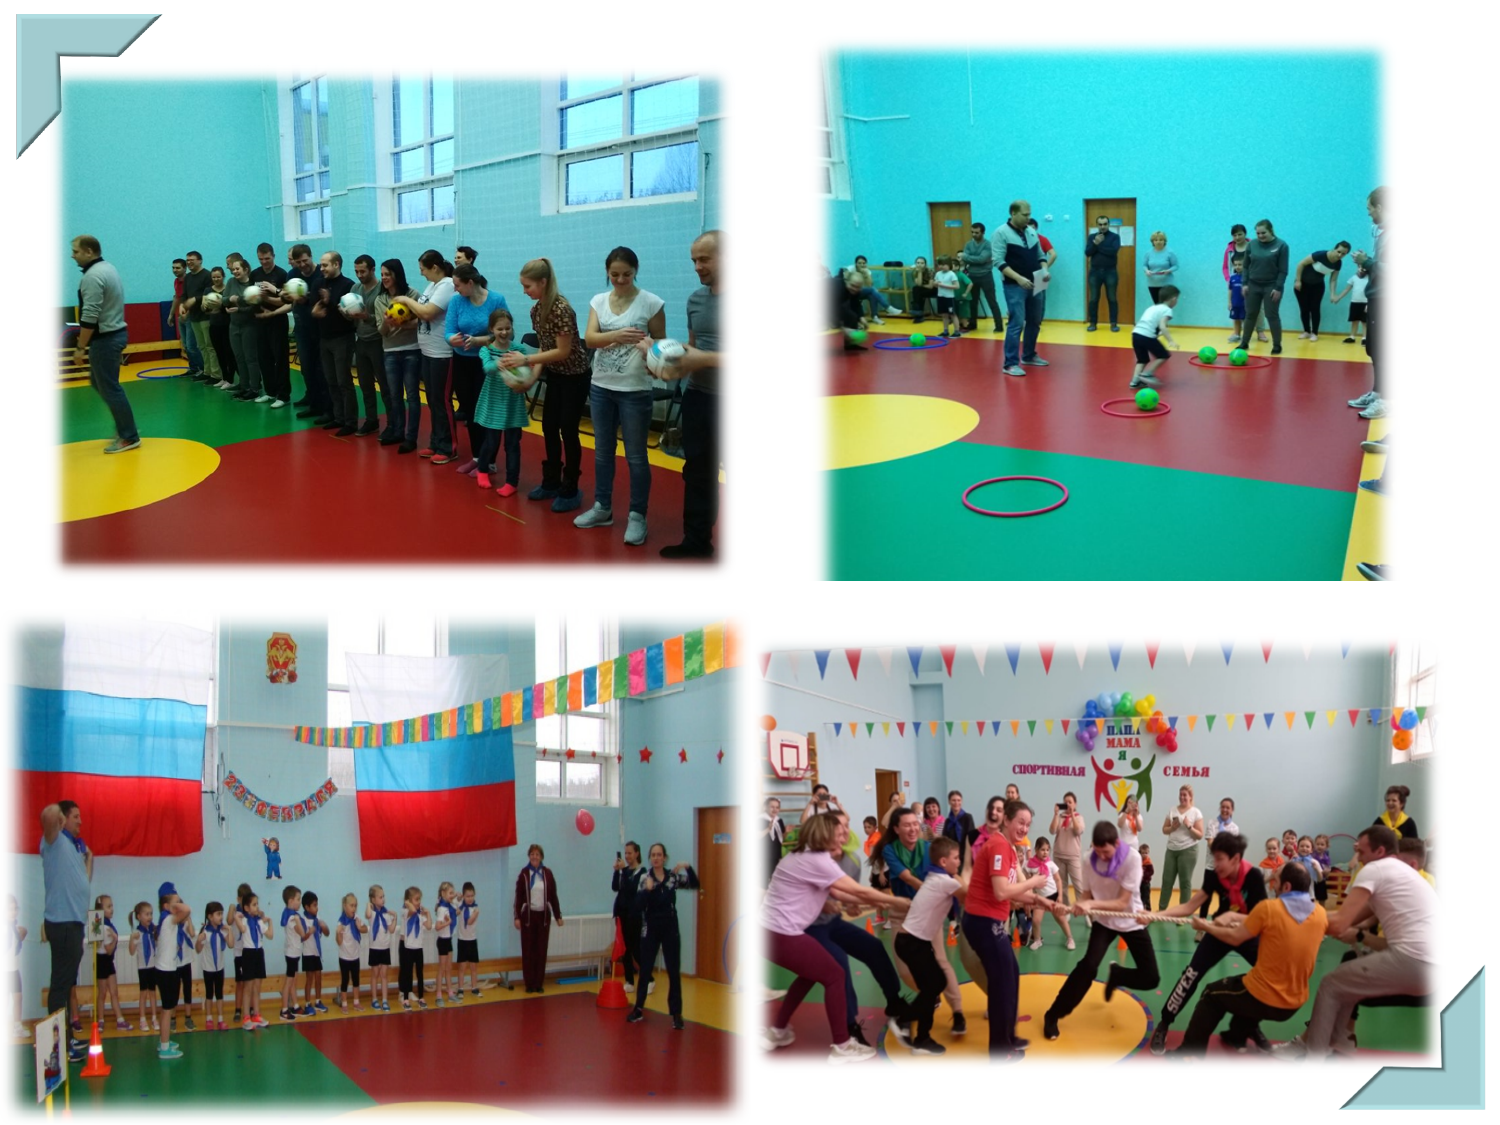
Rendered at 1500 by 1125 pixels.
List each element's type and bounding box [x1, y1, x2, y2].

picture [0, 609, 1487, 1125]
picture [808, 33, 1400, 582]
picture [14, 11, 736, 581]
